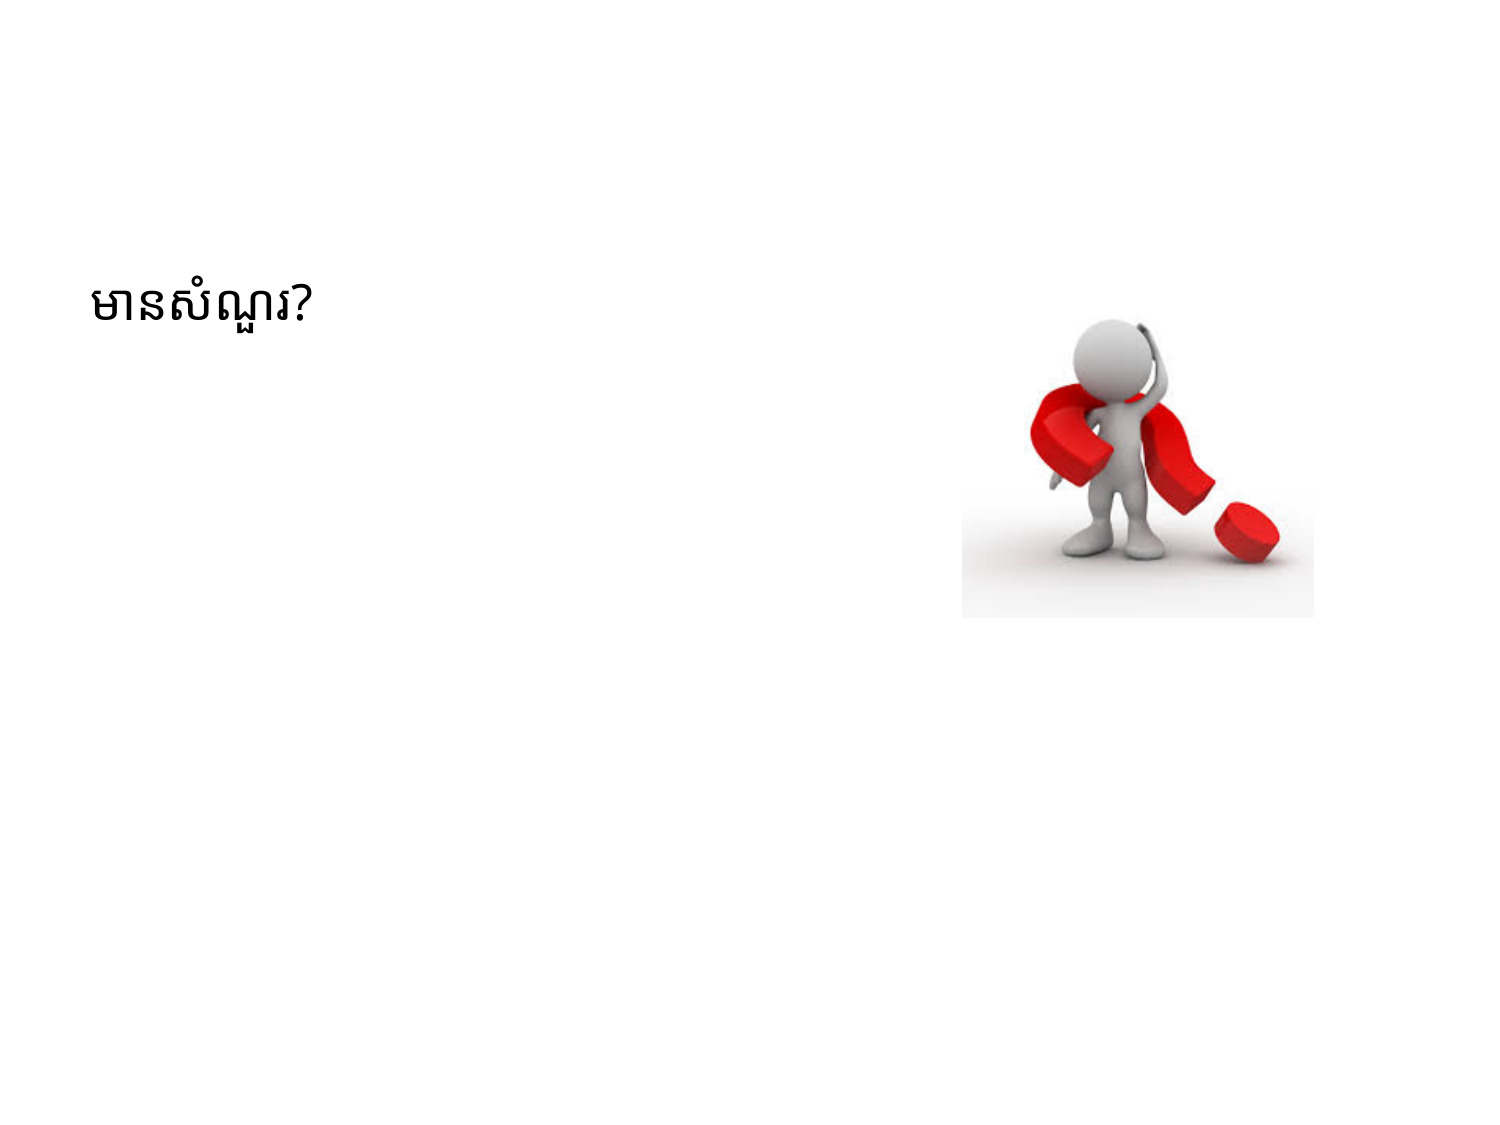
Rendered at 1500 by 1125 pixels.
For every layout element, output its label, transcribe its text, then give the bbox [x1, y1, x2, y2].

picture [962, 265, 1315, 618]
list មានសំណួរ? [75, 262, 1425, 1005]
